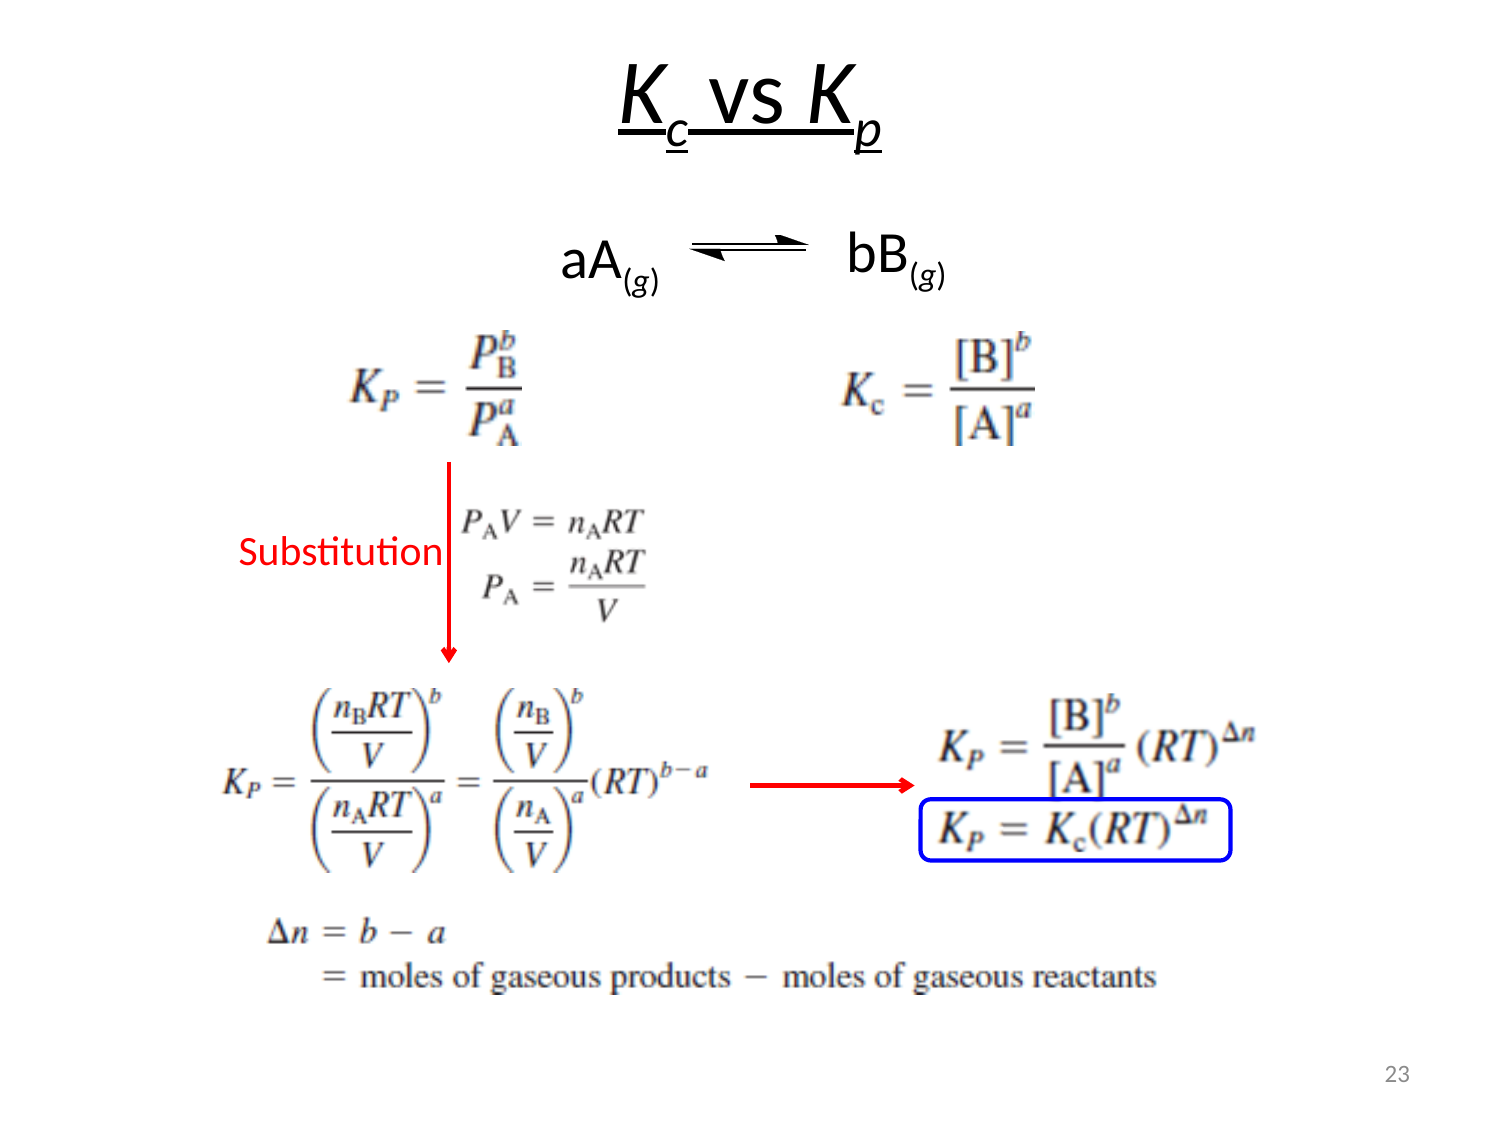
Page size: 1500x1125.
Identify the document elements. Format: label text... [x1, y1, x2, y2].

text_box [918, 797, 928, 863]
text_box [541, 206, 966, 299]
picture [452, 492, 657, 632]
picture [836, 331, 1035, 446]
slide_number 23 [1074, 1042, 1425, 1103]
picture [264, 916, 1159, 995]
picture [219, 687, 711, 873]
picture [933, 692, 1279, 871]
title Kc vs Kp [75, 0, 1425, 188]
picture [344, 329, 522, 447]
text_box Substitution [223, 516, 444, 582]
